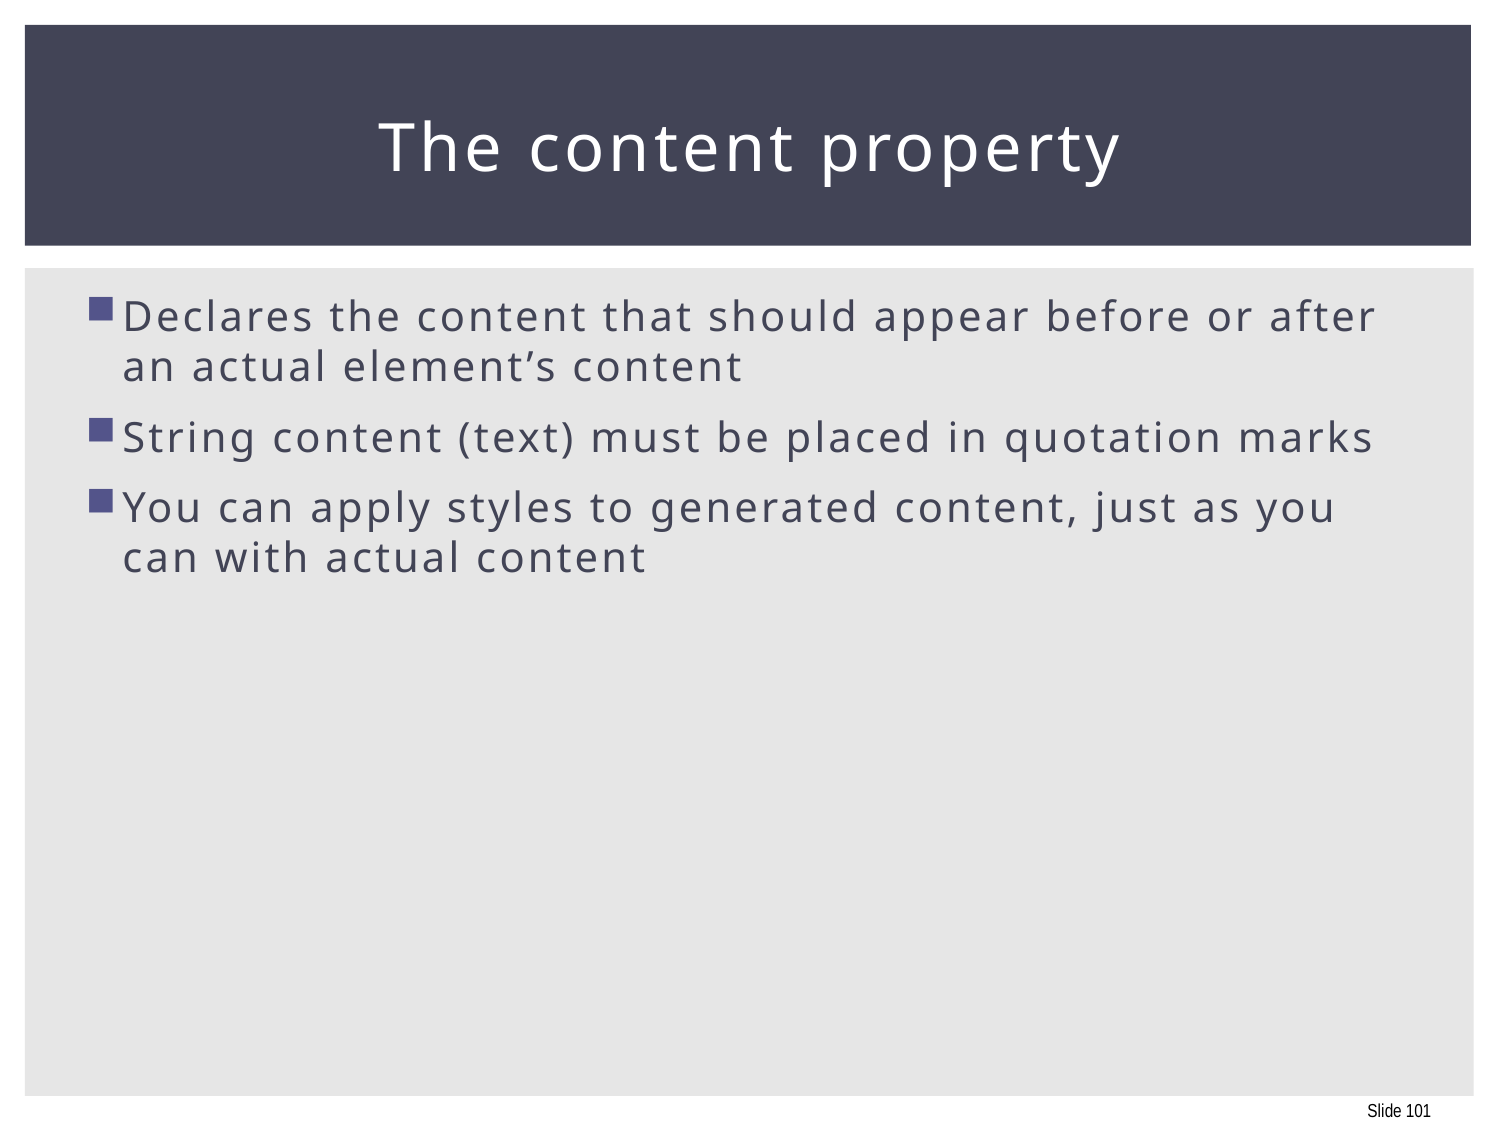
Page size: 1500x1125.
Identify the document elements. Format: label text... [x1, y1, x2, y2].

title The content property [62, 58, 1438, 232]
list Declares the content that should appear before or after an actual element’s content String content (text) must be placed in quotation marks You can apply styles to generated content, just as you can with actual content [62, 281, 1442, 1005]
